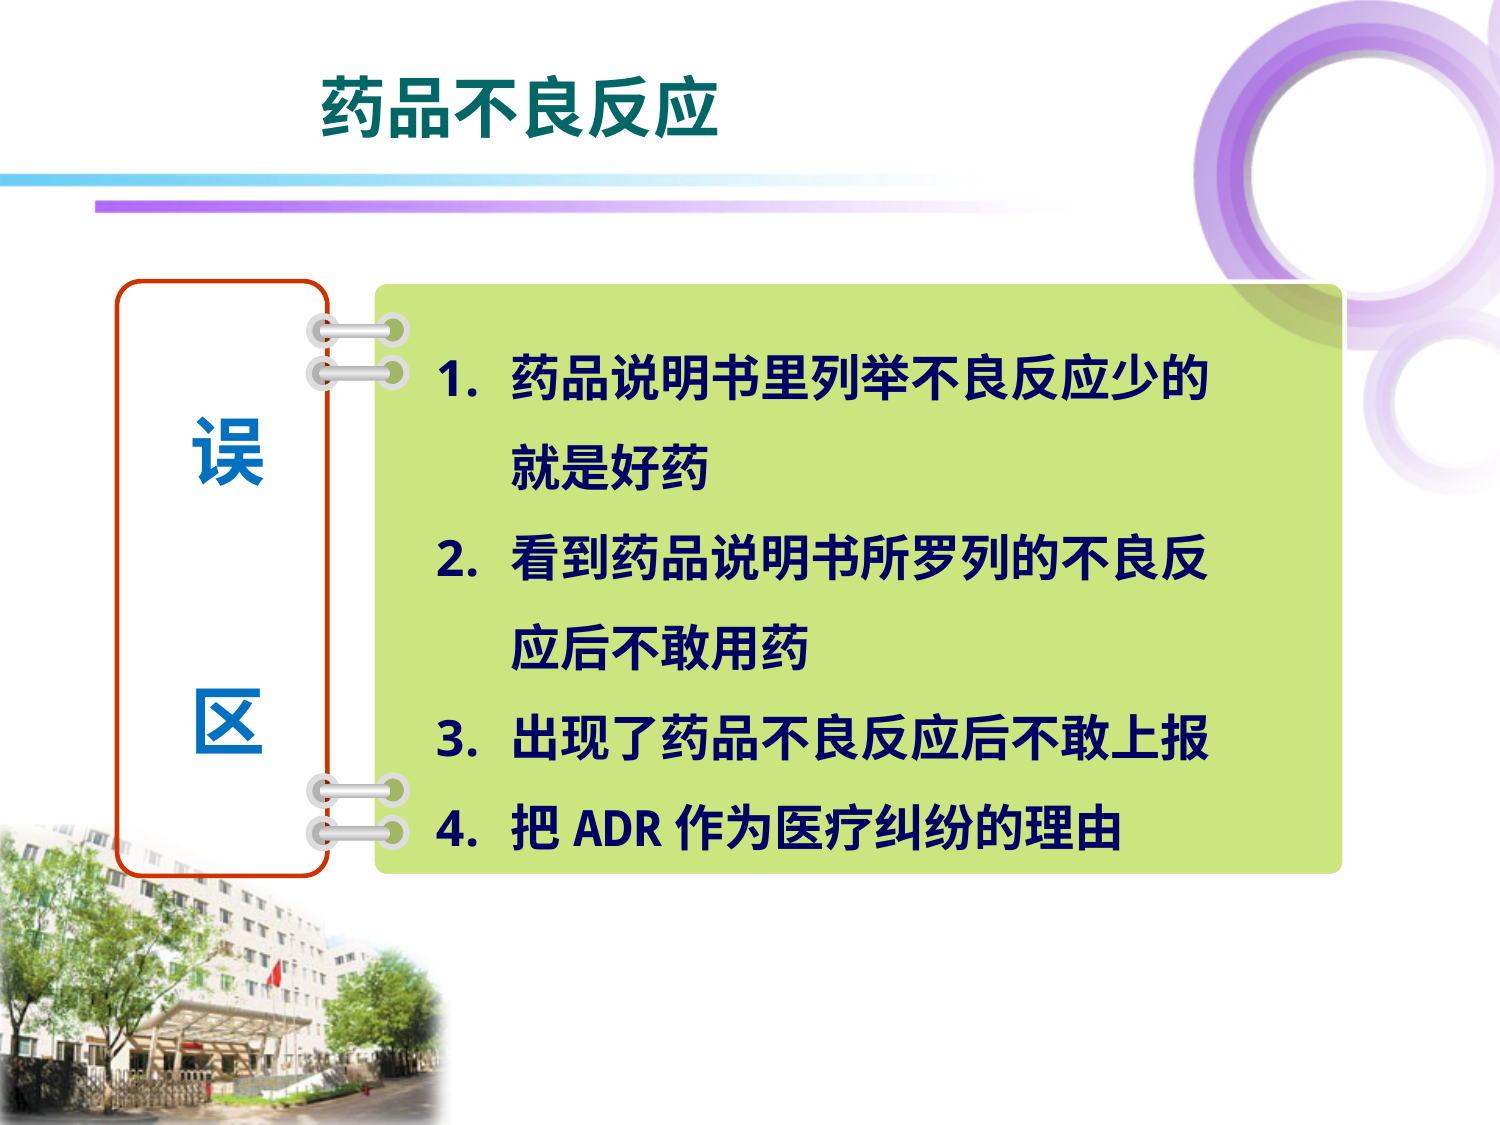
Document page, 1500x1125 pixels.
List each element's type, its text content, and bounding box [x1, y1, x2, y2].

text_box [116, 280, 1345, 985]
picture [0, 0, 1500, 1125]
text_box 药品不良反应 [304, 58, 1105, 154]
